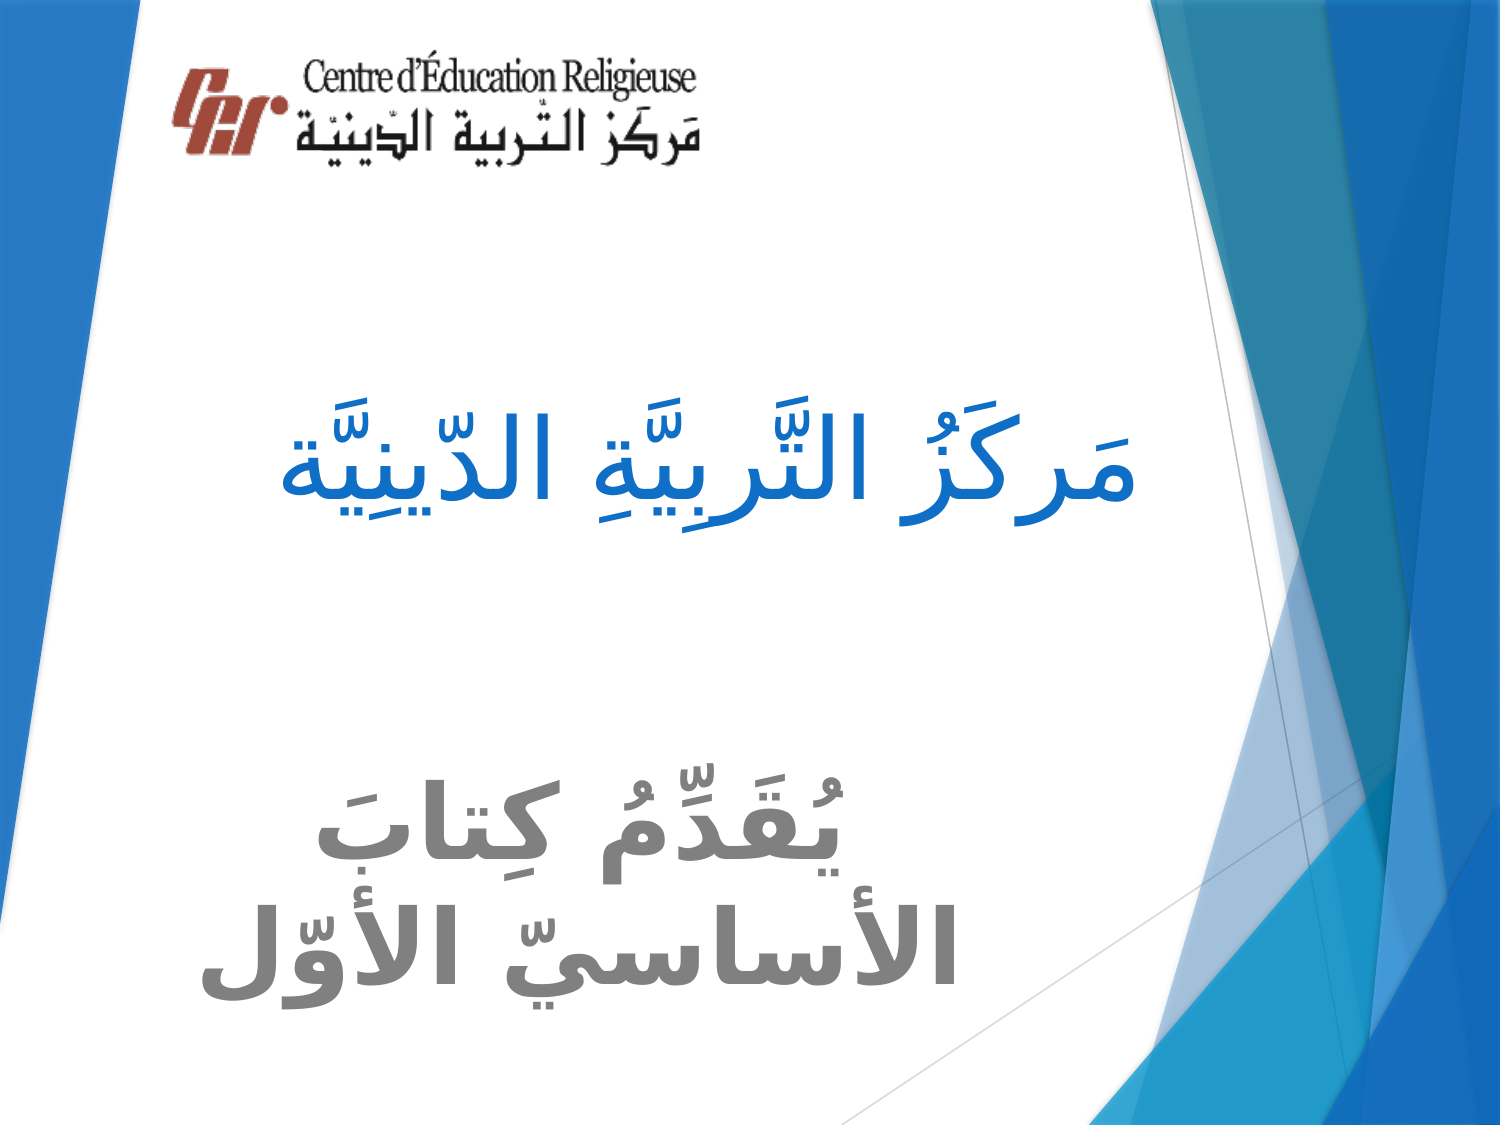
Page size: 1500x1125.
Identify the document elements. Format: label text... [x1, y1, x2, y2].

title مَركَزُ التَّربِيَّةِ الدّينِيَّة [216, 327, 1172, 530]
subtitle يُقَدِّمُ كِتابَ الأساسيّ الأوّل [102, 747, 1058, 883]
picture [129, 30, 713, 213]
